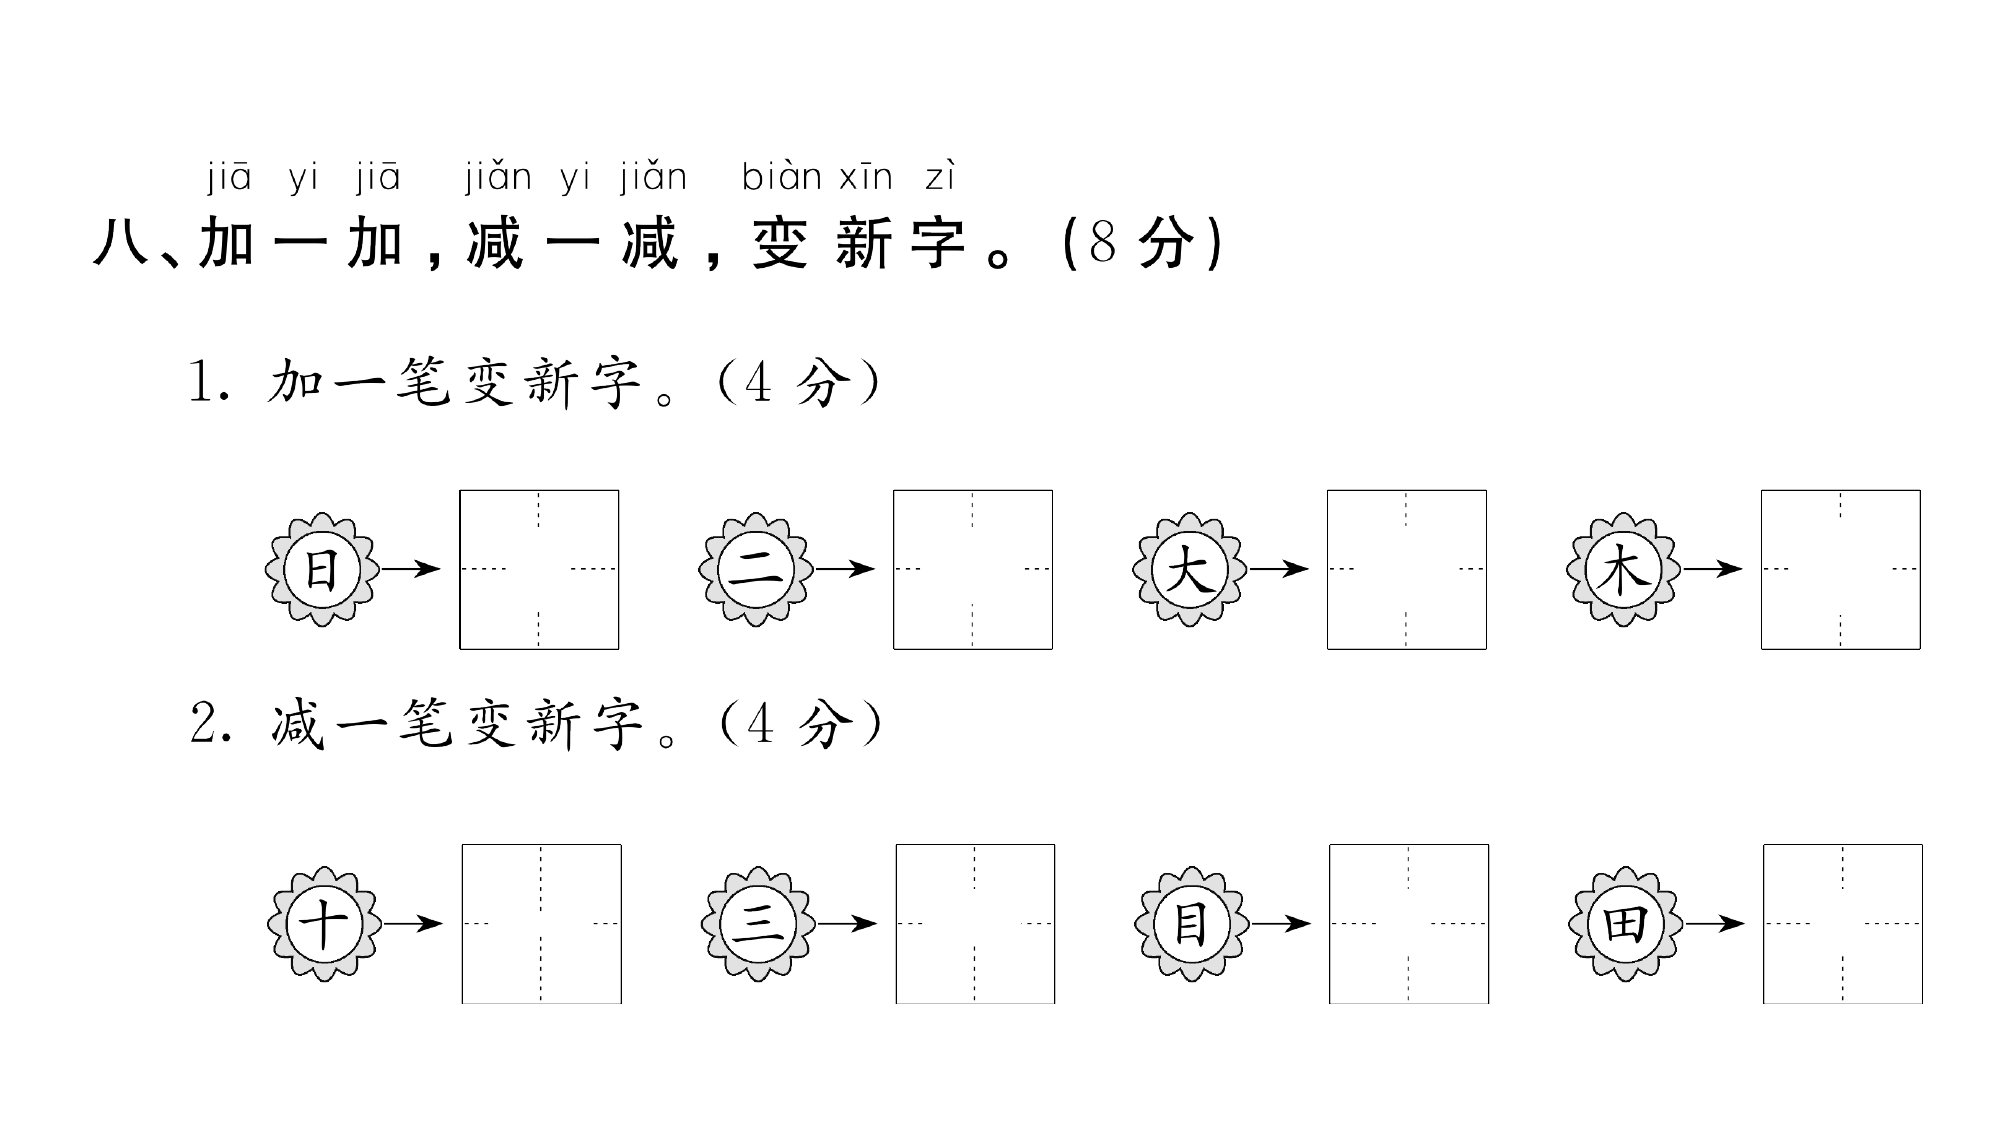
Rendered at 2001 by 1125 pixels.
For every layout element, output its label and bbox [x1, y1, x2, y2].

picture [87, 117, 1979, 656]
picture [186, 683, 1979, 1071]
